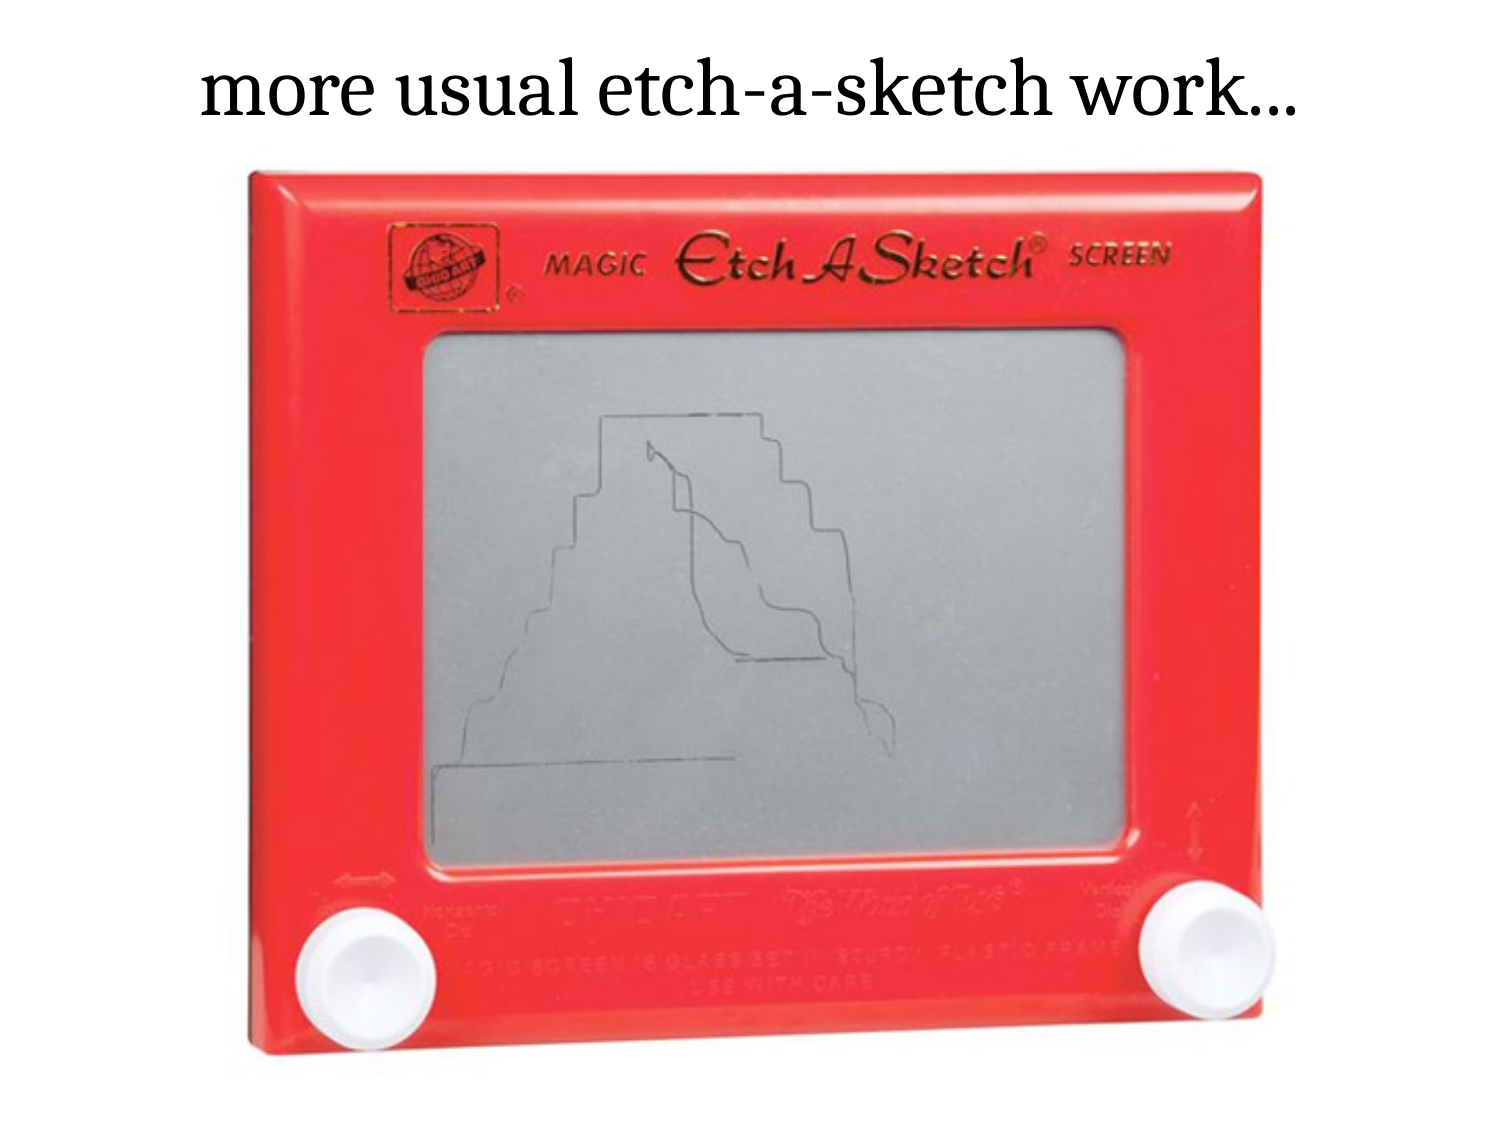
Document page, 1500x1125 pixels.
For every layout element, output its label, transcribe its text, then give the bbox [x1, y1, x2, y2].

text_box more usual etch-a-sketch work... [125, 24, 1375, 140]
picture [124, 149, 1401, 1076]
